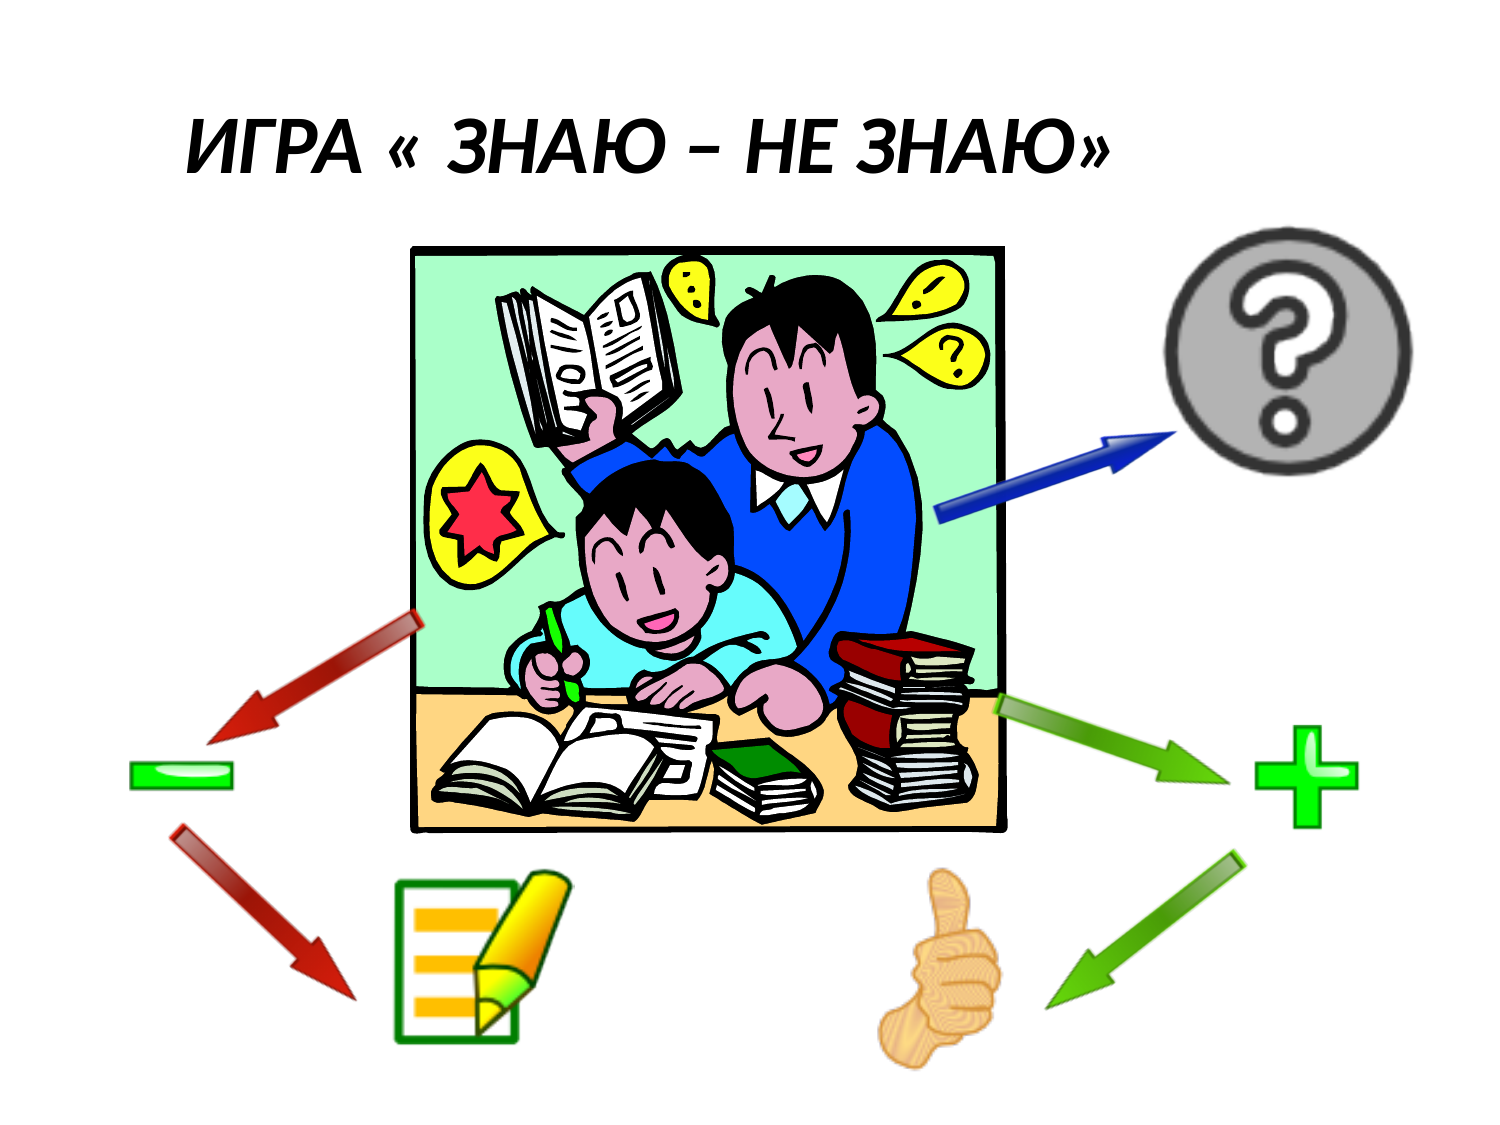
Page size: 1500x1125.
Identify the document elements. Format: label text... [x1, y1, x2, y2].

picture [386, 866, 575, 1055]
picture [116, 222, 1419, 1109]
text_box ИГРА « ЗНАЮ – НЕ ЗНАЮ» [147, 74, 1361, 200]
picture [1241, 714, 1368, 841]
